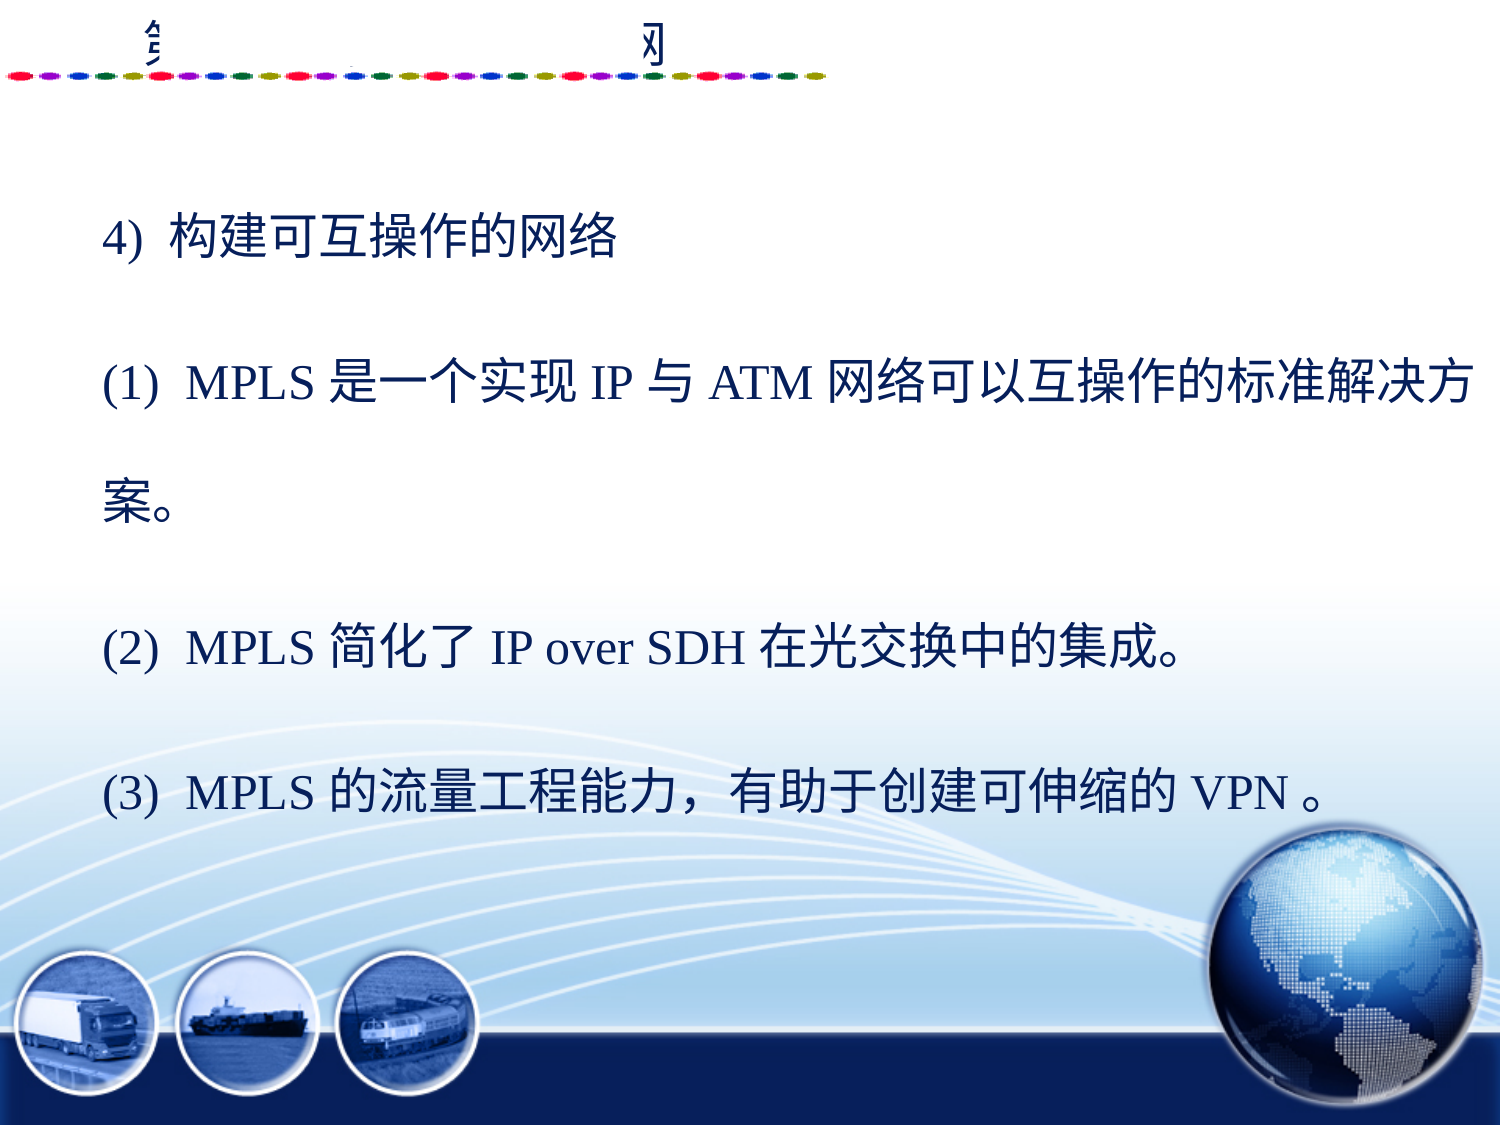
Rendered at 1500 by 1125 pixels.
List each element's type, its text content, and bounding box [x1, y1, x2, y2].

picture [0, 0, 1500, 1125]
picture [644, 40, 648, 52]
text_box 4) 构建可互操作的网络 (1) MPLS是一个实现IP与ATM网络可以互操作的标准解决方案。 (2) MPLS简化了IP over SDH在光交换中的集成。 (3) MPLS的流量工程能力，有助于创建可伸缩的VPN。 [87, 137, 1500, 828]
